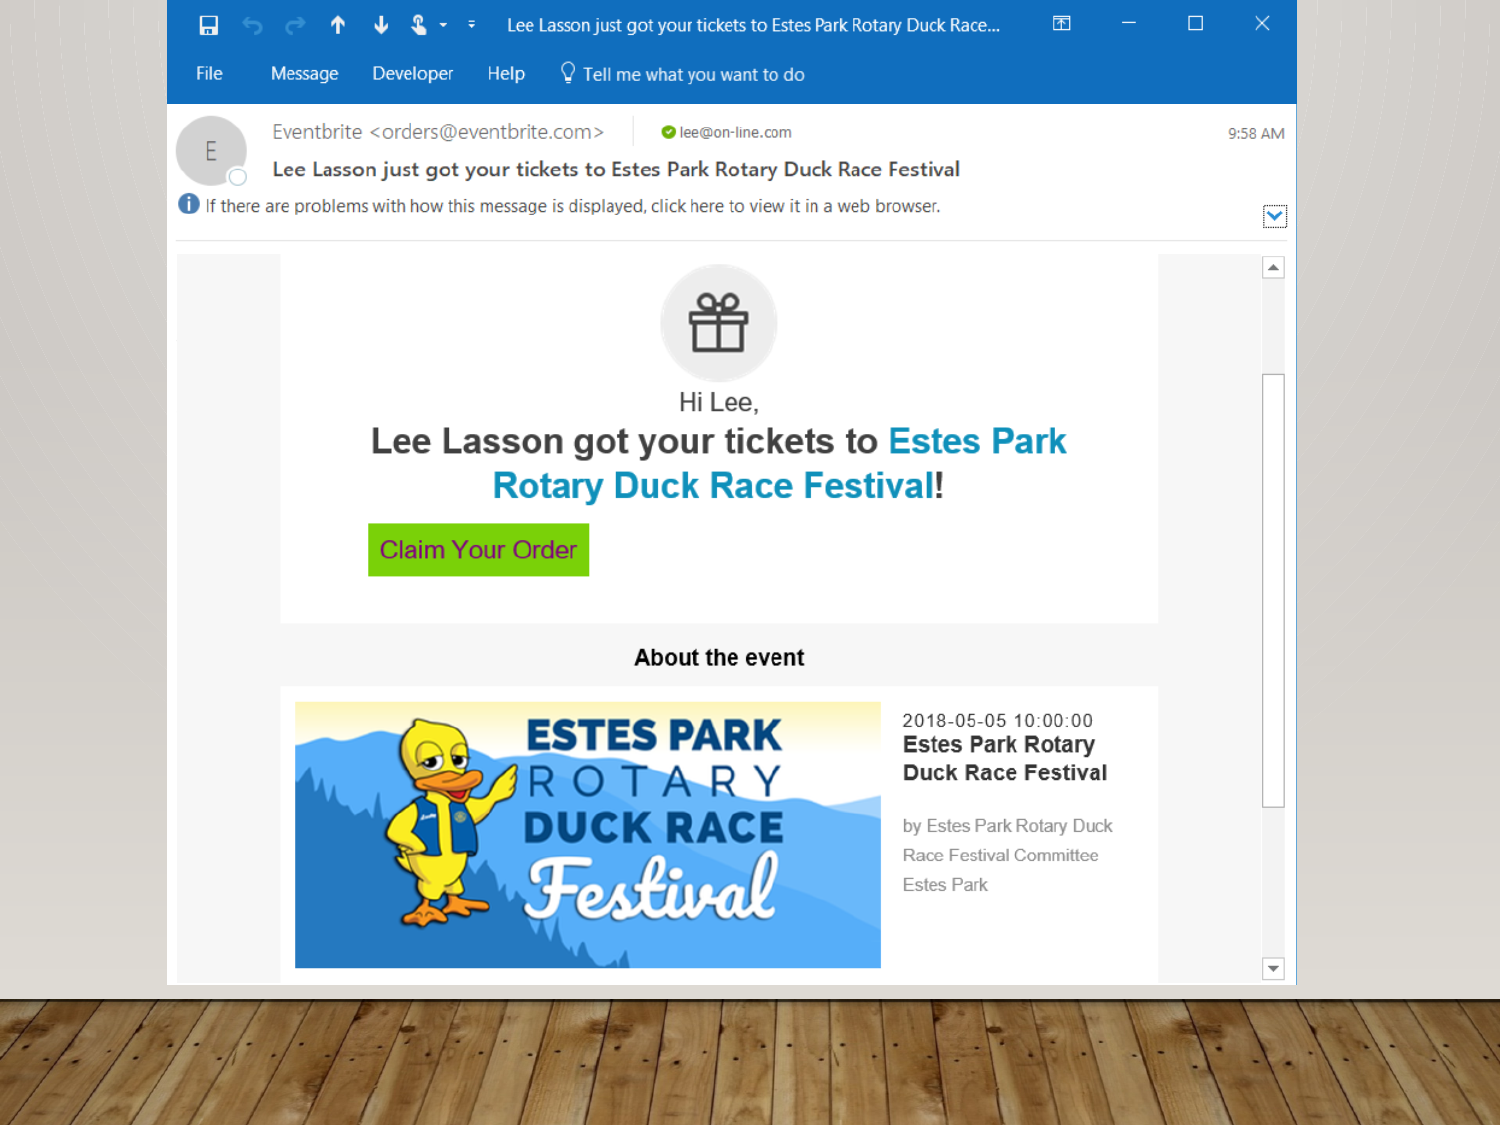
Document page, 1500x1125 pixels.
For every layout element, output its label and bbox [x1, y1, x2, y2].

picture [0, 999, 1500, 1125]
picture [166, 0, 1297, 985]
